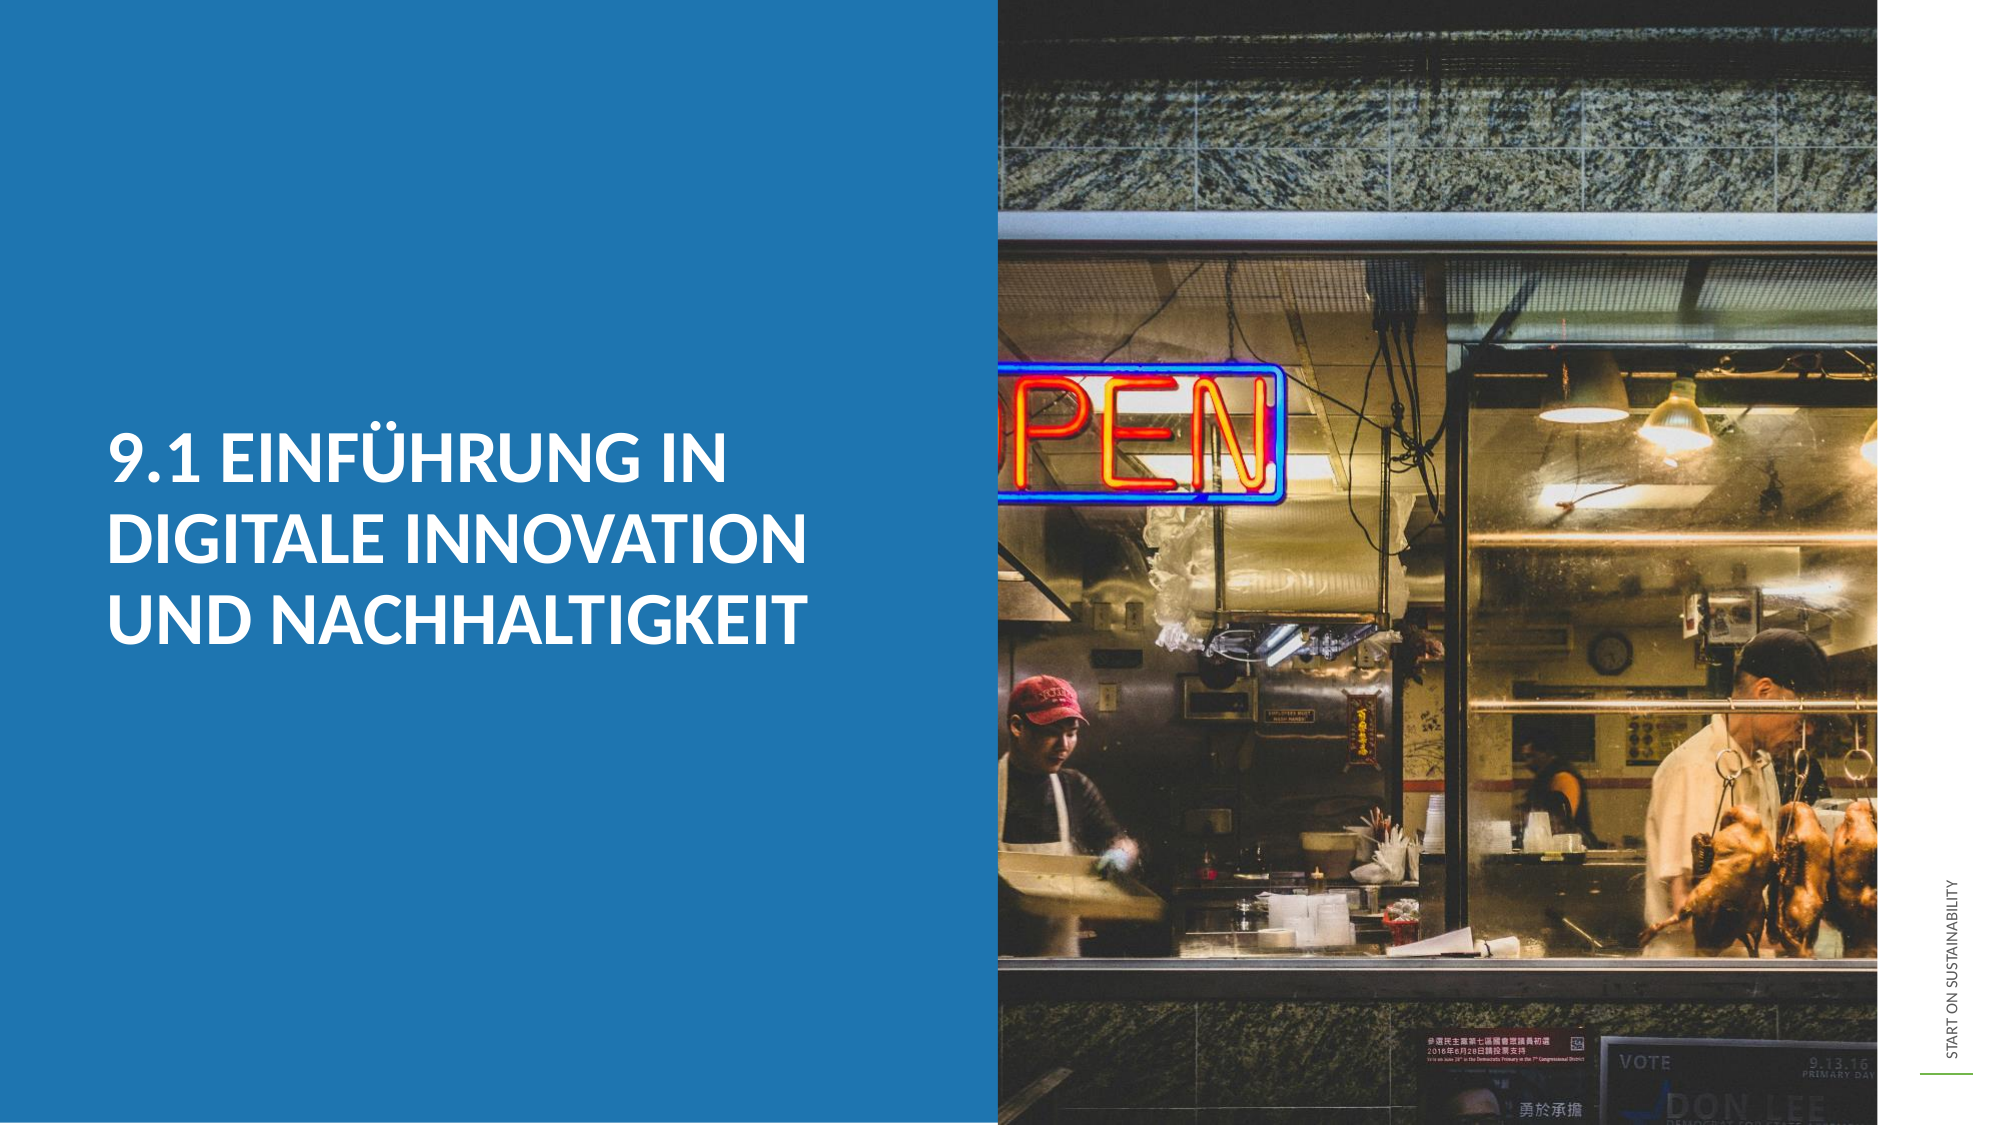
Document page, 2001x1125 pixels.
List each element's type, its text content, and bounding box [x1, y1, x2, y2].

picture [997, 0, 1878, 1125]
list 9.1 EINFÜHRUNG IN DIGITALE INNOVATION UND NACHHALTIGKEIT [91, 410, 940, 715]
